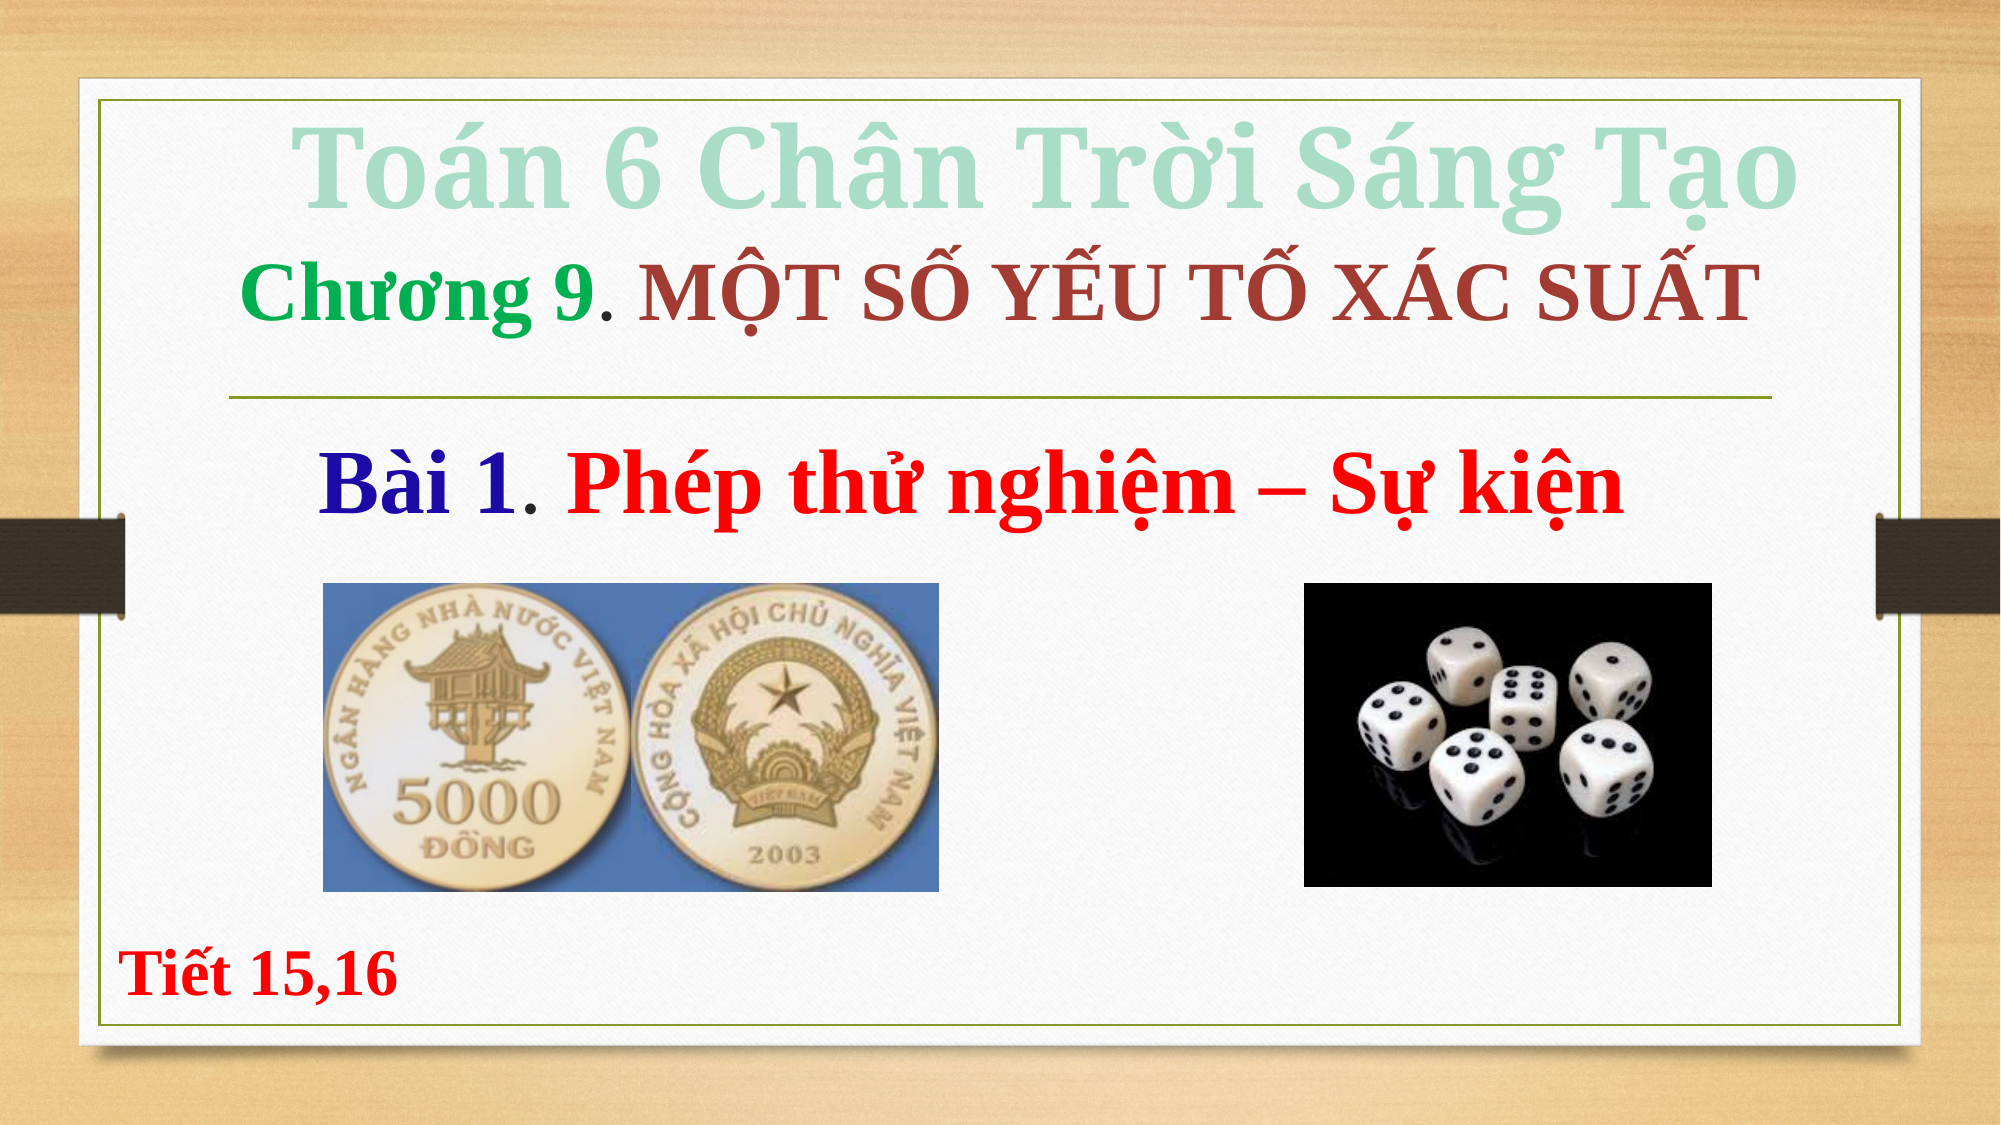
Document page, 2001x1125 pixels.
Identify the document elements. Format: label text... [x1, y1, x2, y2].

picture [0, 0, 2001, 1125]
text_box Tiết 15,16 [103, 921, 544, 1017]
text_box Bài 1. Phép thử nghiệm – Sự kiện [185, 369, 1761, 584]
title Chương 9. MỘT SỐ YẾU TỐ XÁC SUẤT [212, 179, 1788, 394]
text_box Toán 6 Chân Trời Sáng Tạo [276, 88, 1818, 239]
